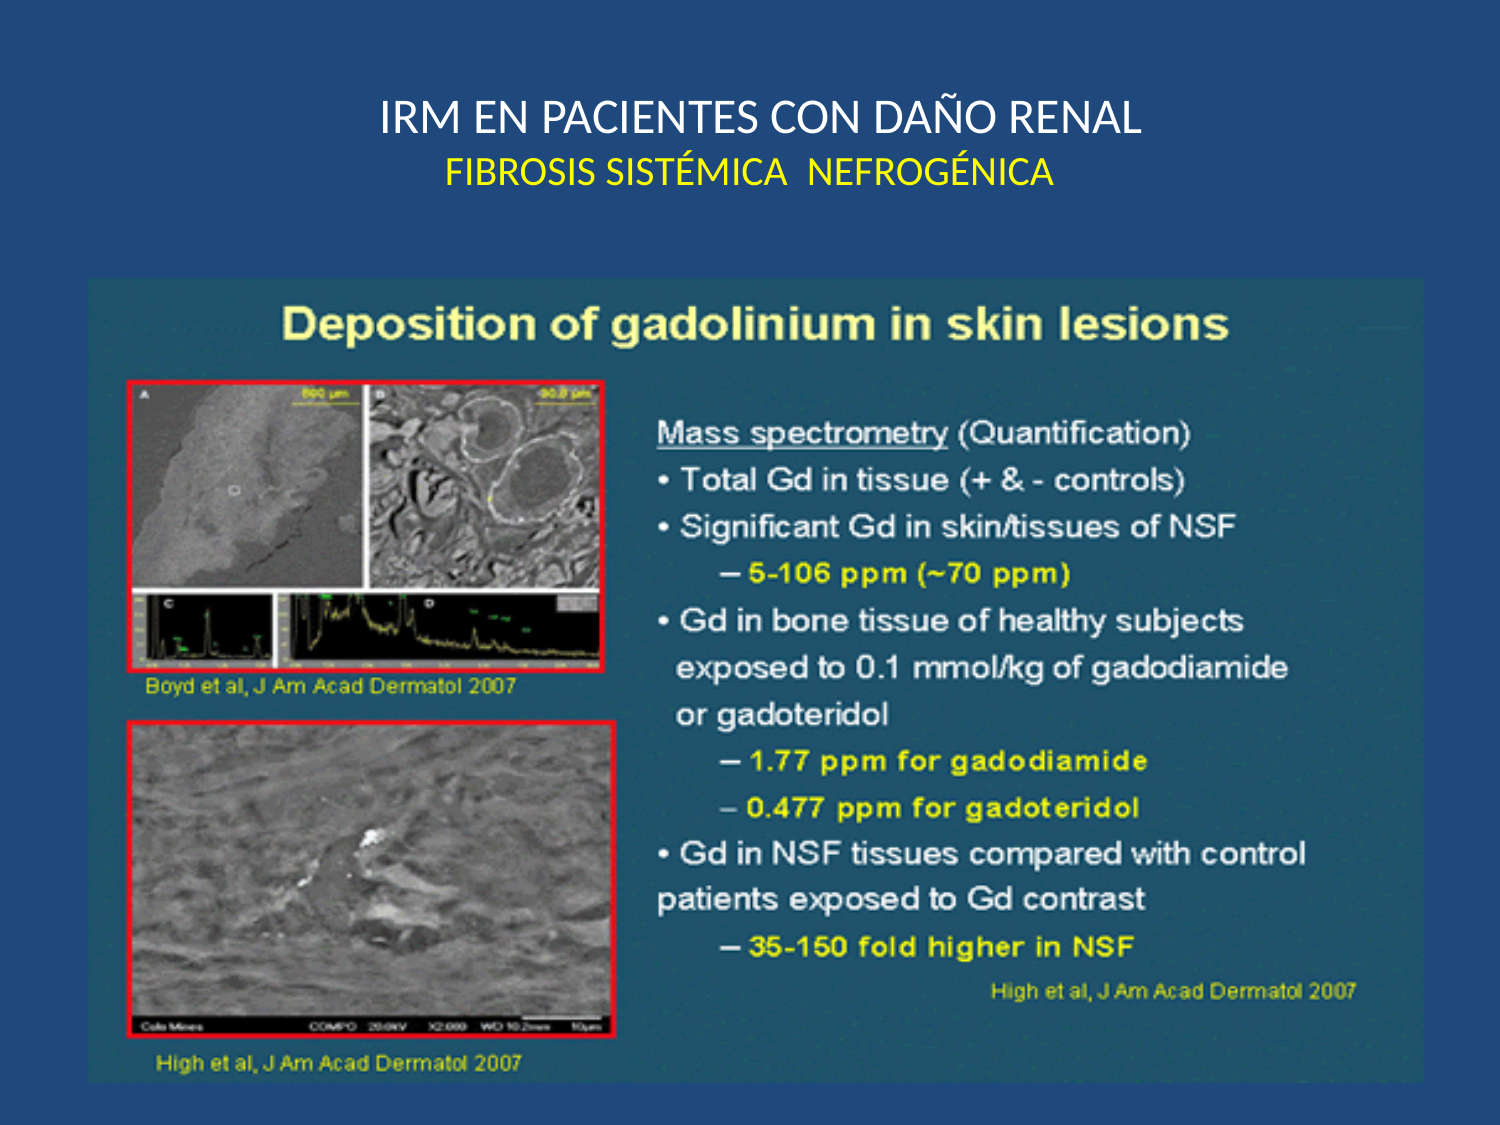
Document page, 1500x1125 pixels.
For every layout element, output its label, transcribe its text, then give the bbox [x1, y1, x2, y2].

title IRM EN PACIENTES CON DAÑO RENAL FIBROSIS SISTÉMICA NEFROGÉNICA [75, 45, 1425, 233]
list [88, 278, 1424, 1083]
